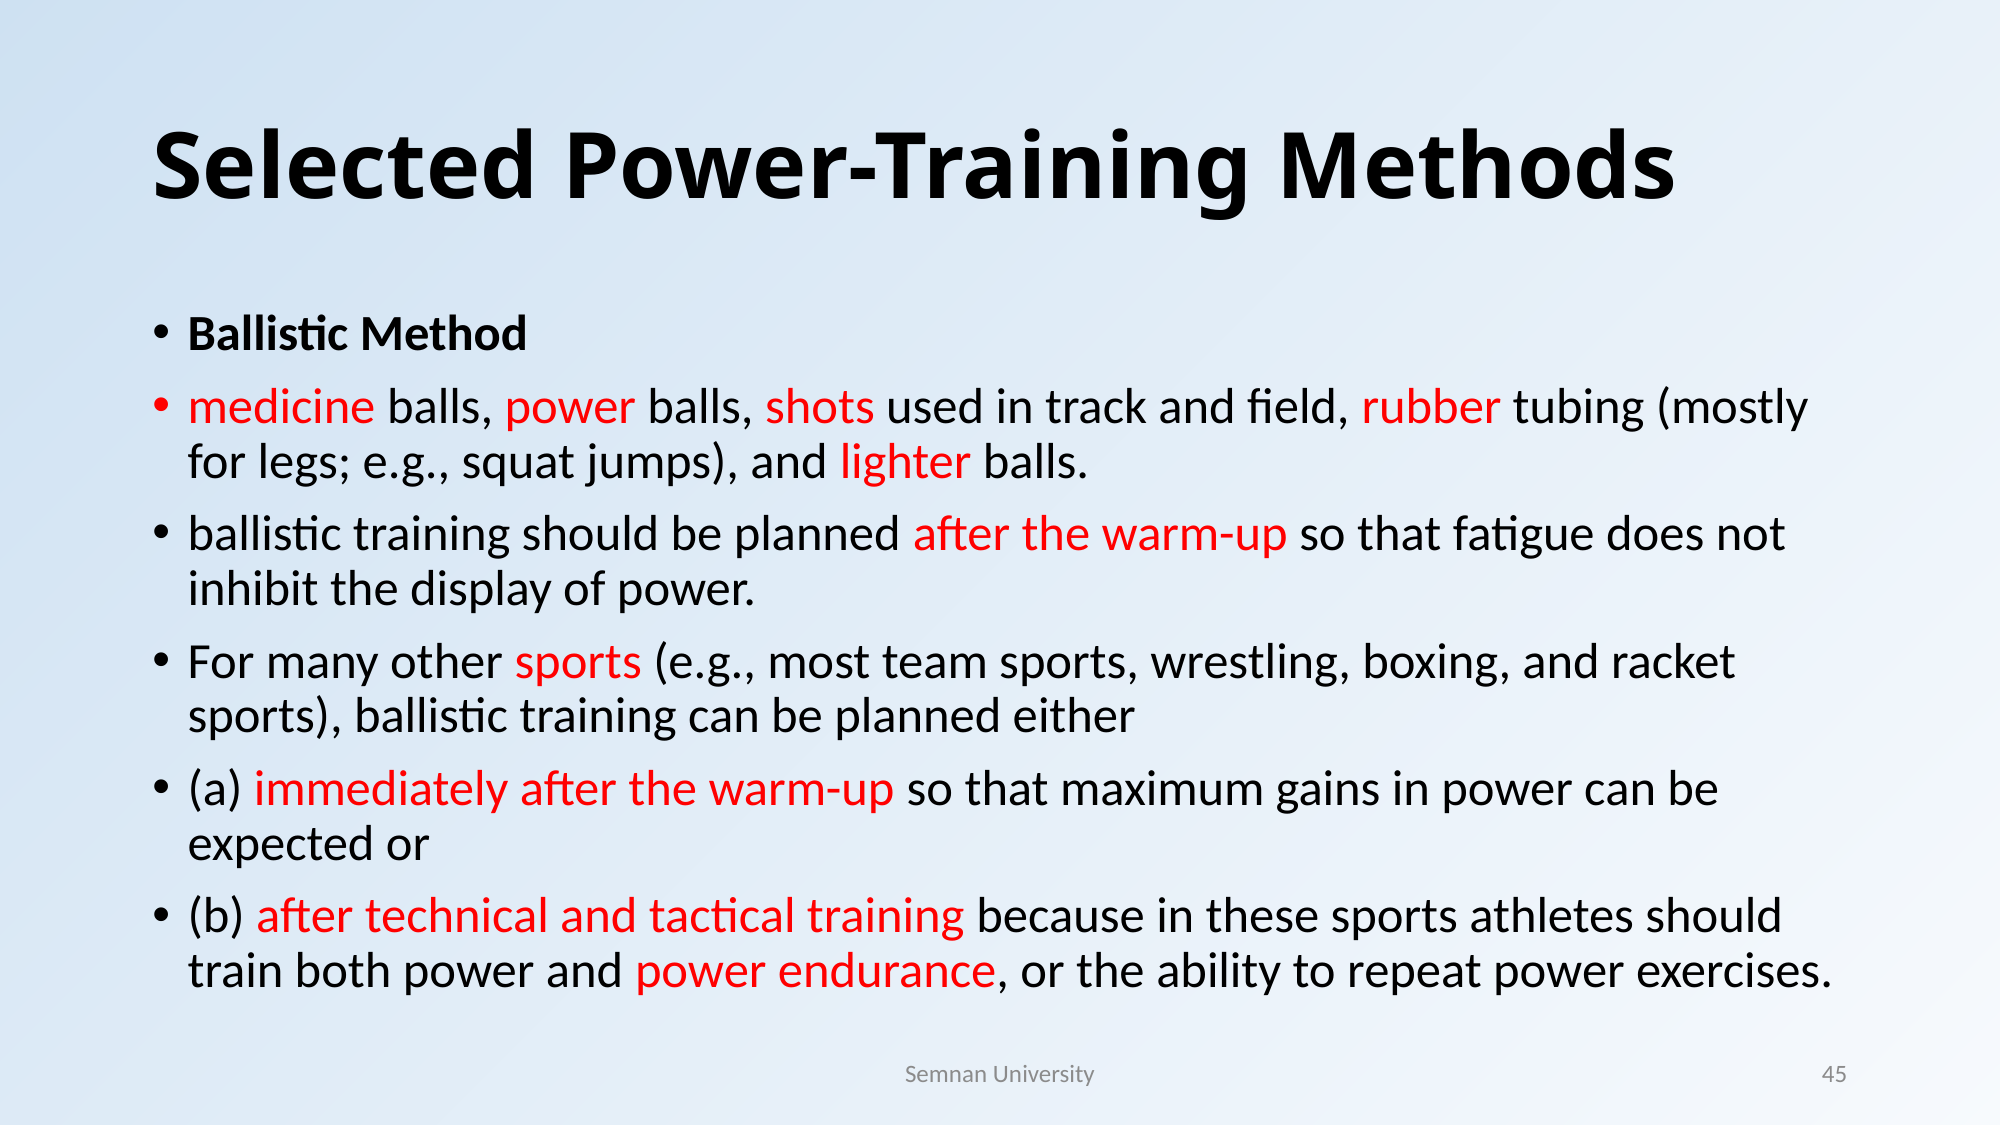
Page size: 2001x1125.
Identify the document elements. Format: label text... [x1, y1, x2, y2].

list Ballistic Method medicine balls, power balls, shots used in track and field, rubber tubing (mostly for legs; e.g., squat jumps), and lighter balls. ballistic training should be planned after the warm-up so that fatigue does not inhibit the display of power. For many other sports (e.g., most team sports, wrestling, boxing, and racket sports), ballistic training can be planned either (a) immediately after the warm-up so that maximum gains in power can be expected or (b) after technical and tactical training because in these sports athletes should train both power and power endurance, or the ability to repeat power exercises. [137, 299, 1863, 1056]
slide_number 45 [1412, 1056, 1863, 1103]
title Selected Power-Training Methods [137, 59, 1863, 278]
footer Semnan University [662, 1042, 1338, 1103]
